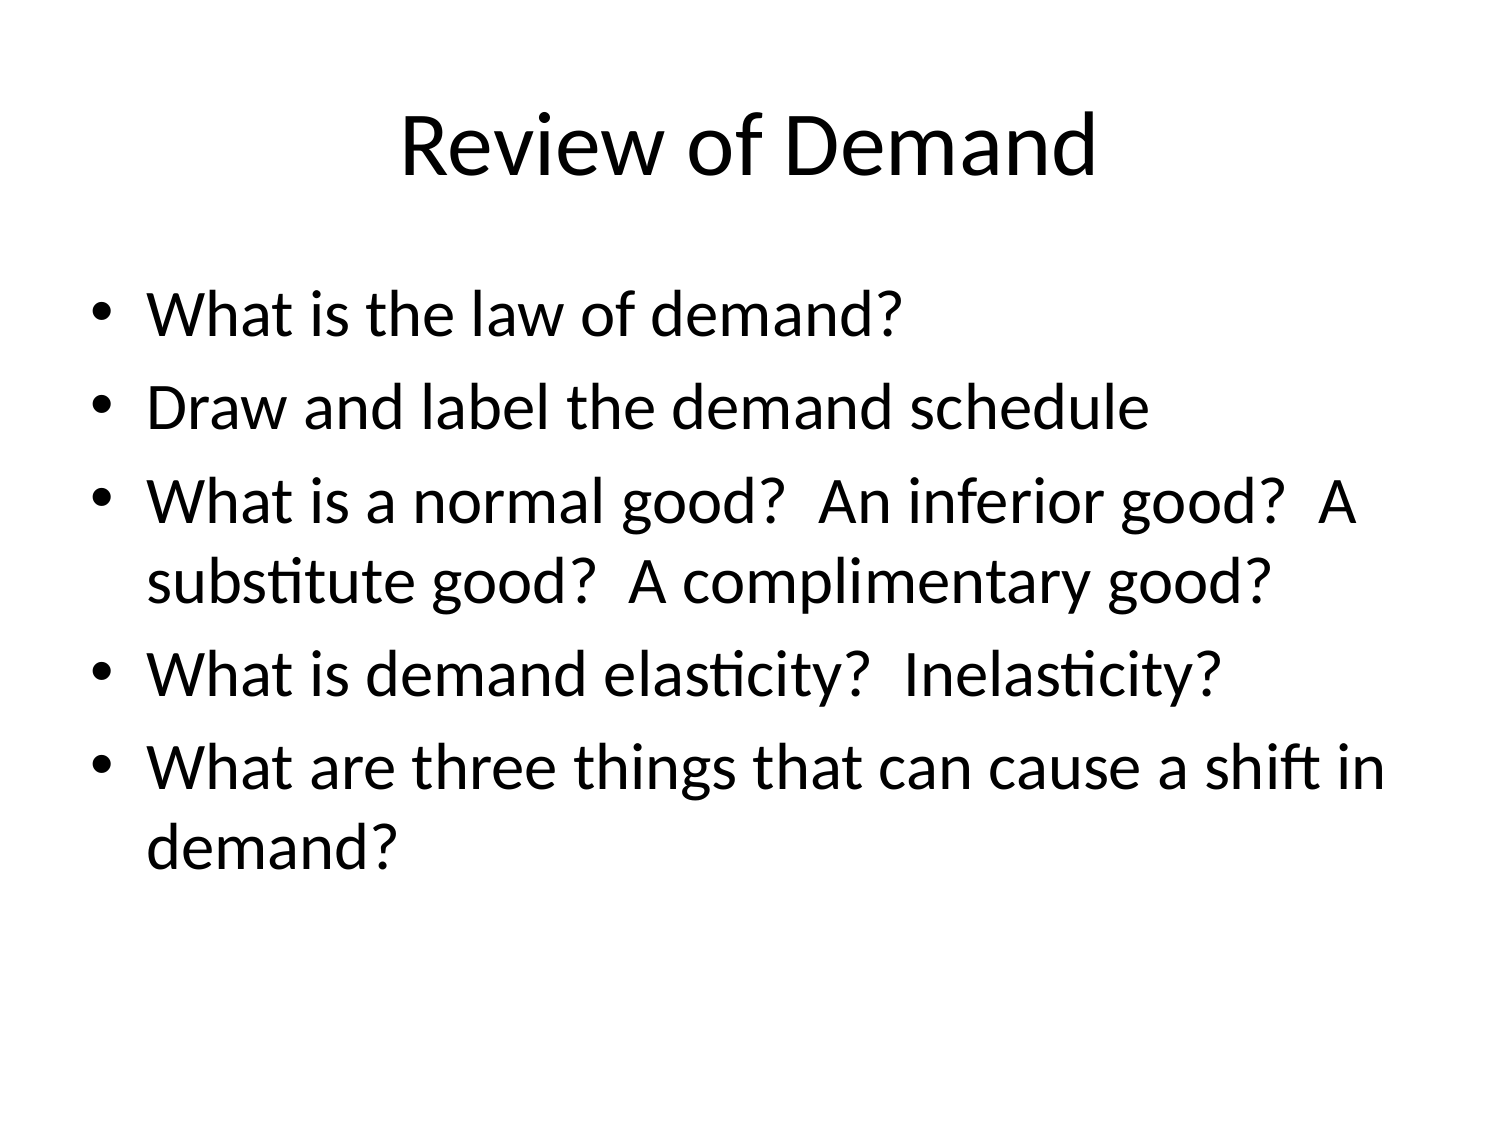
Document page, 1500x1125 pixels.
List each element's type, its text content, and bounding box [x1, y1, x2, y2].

title Review of Demand [75, 45, 1425, 233]
list What is the law of demand? Draw and label the demand schedule What is a normal good? An inferior good? A substitute good? A complimentary good? What is demand elasticity? Inelasticity? What are three things that can cause a shift in demand? [75, 262, 1425, 1005]
